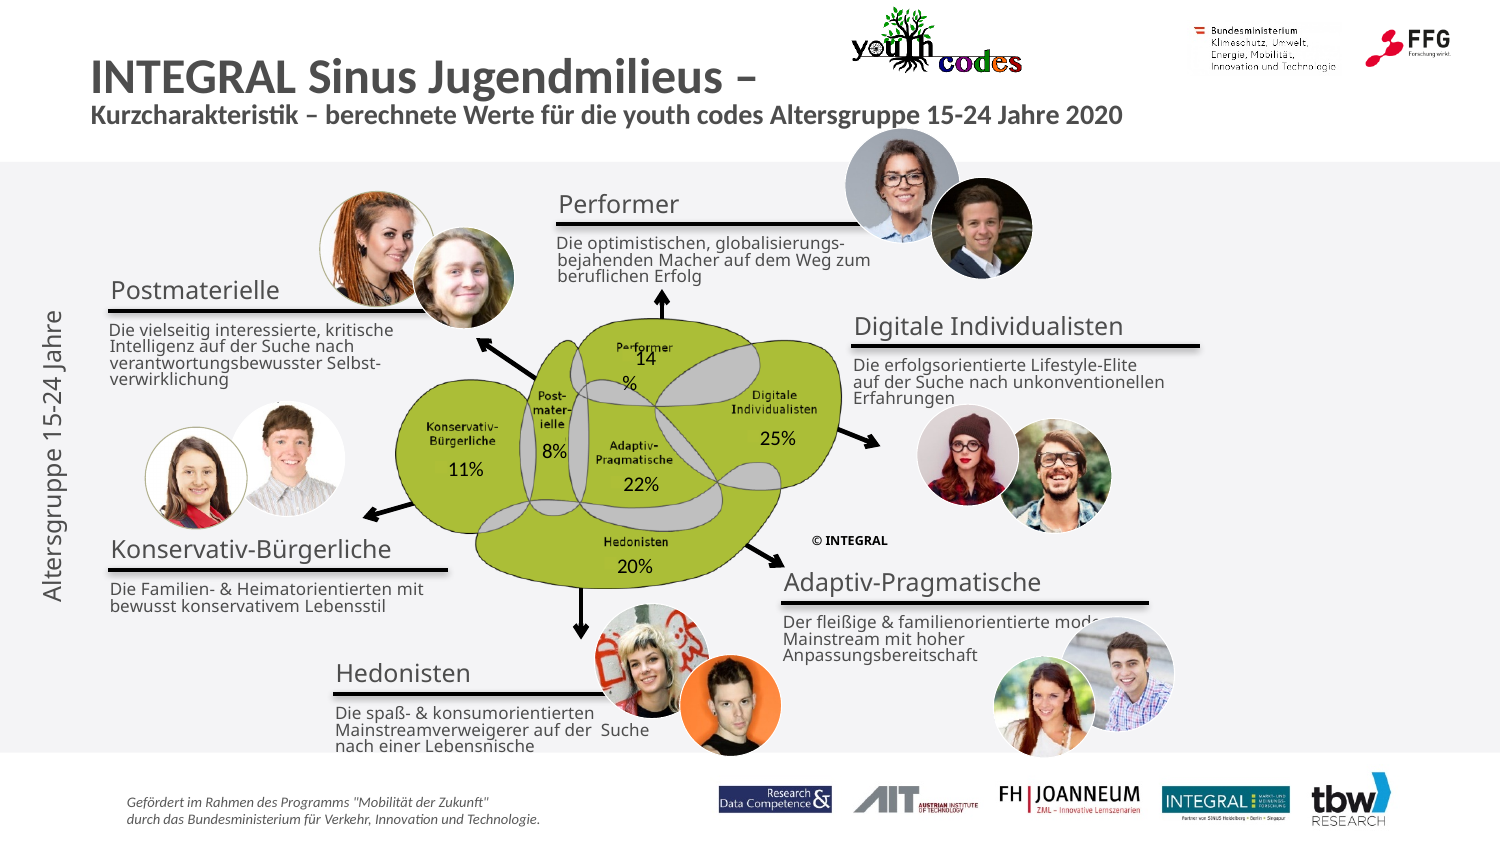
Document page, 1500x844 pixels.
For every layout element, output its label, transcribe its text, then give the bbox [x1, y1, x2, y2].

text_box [362, 484, 390, 519]
picture [993, 616, 1175, 759]
picture [319, 191, 843, 589]
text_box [541, 175, 927, 307]
picture [144, 401, 345, 530]
picture [710, 764, 1400, 836]
picture [916, 403, 1113, 534]
picture [826, 0, 1049, 92]
text_box Altersgruppe 15-24 Jahre [23, 163, 84, 751]
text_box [93, 521, 511, 653]
text_box INTEGRAL Sinus Jugendmilieus – Kurzcharakteristik – berechnete Werte für die youth codes Altersgruppe 15-24 Jahre 2020 [74, 47, 1425, 107]
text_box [318, 645, 709, 777]
picture [844, 127, 1034, 280]
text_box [93, 262, 398, 394]
picture [594, 603, 782, 757]
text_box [836, 297, 1206, 429]
picture [1187, 20, 1342, 47]
picture [1357, 20, 1459, 76]
text_box © INTEGRAL [847, 523, 888, 550]
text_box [766, 554, 1153, 686]
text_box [847, 437, 881, 447]
